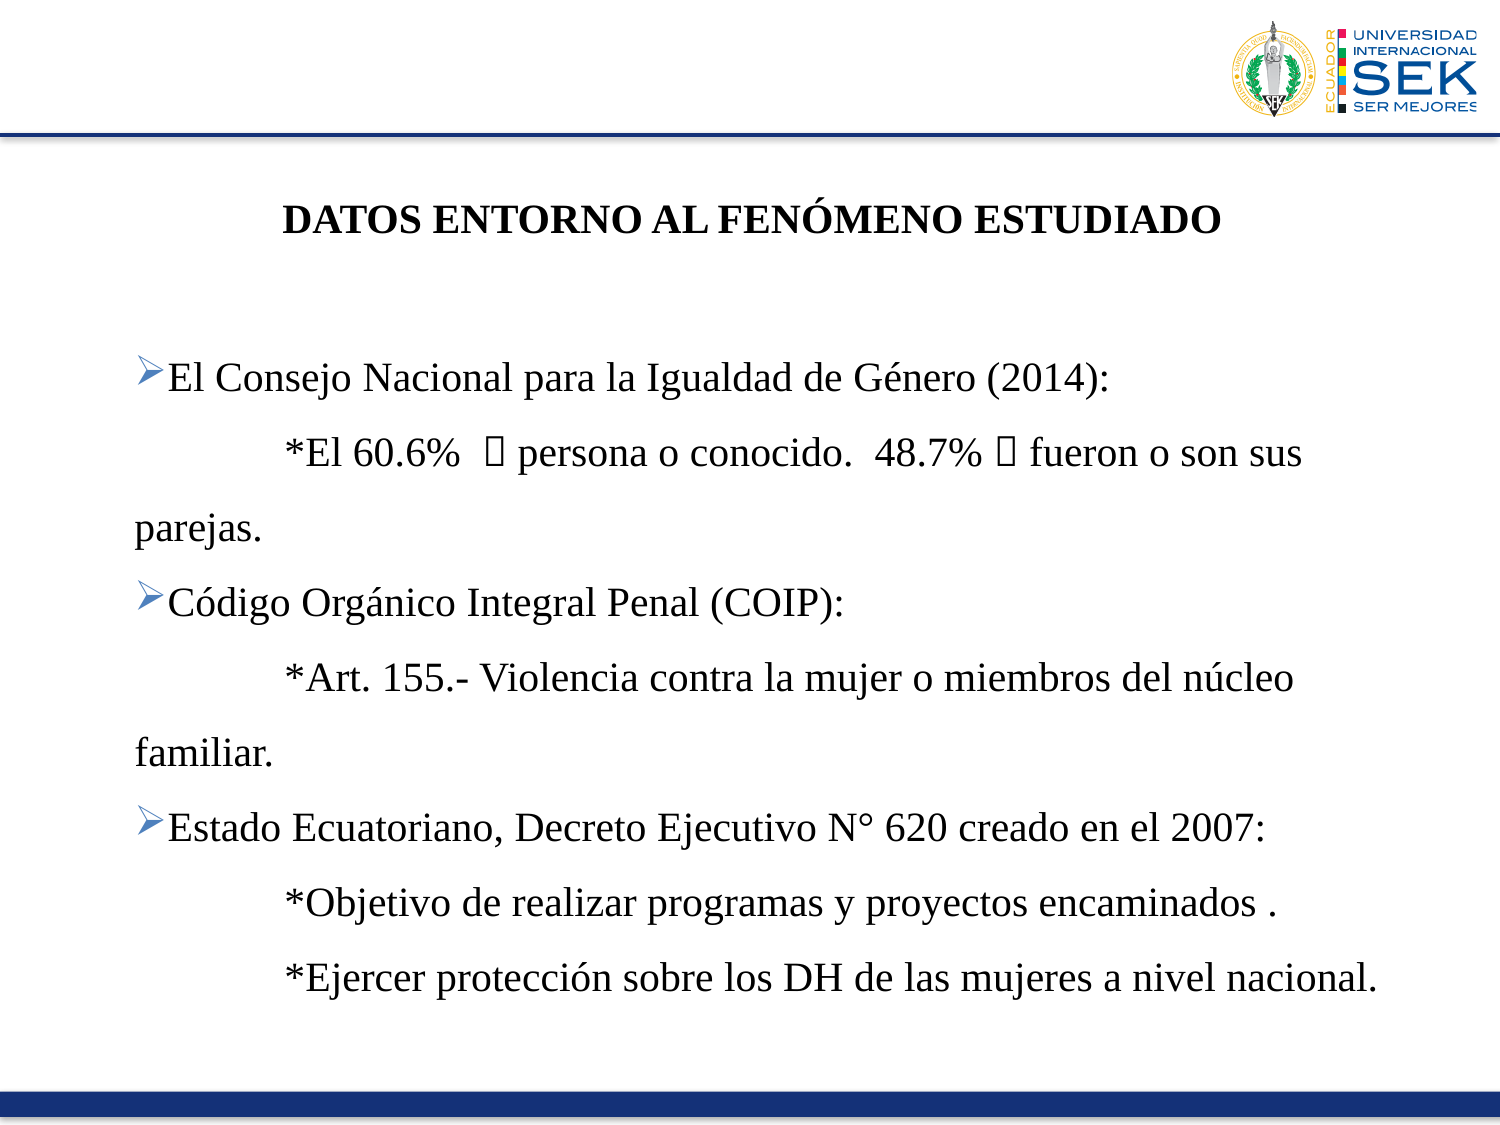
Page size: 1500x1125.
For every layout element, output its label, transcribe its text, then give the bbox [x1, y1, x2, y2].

text_box [0, 1091, 1500, 1118]
title Datos entorno al fenómeno estudiado [235, 184, 1281, 287]
picture [1232, 21, 1477, 117]
text_box El Consejo Nacional para la Igualdad de Género (2014): *El 60.6%  persona o conocido. 48.7%  fueron o son sus parejas. Código Orgánico Integral Penal (COIP): *Art. 155.- Violencia contra la mujer o miembros del núcleo familiar. Estado Ecuatoriano, Decreto Ejecutivo N° 620 creado en el 2007: *Objetivo de realizar programas y proyectos encaminados . *Ejercer protección sobre los DH de las mujeres a nivel nacional. [119, 317, 1442, 1008]
